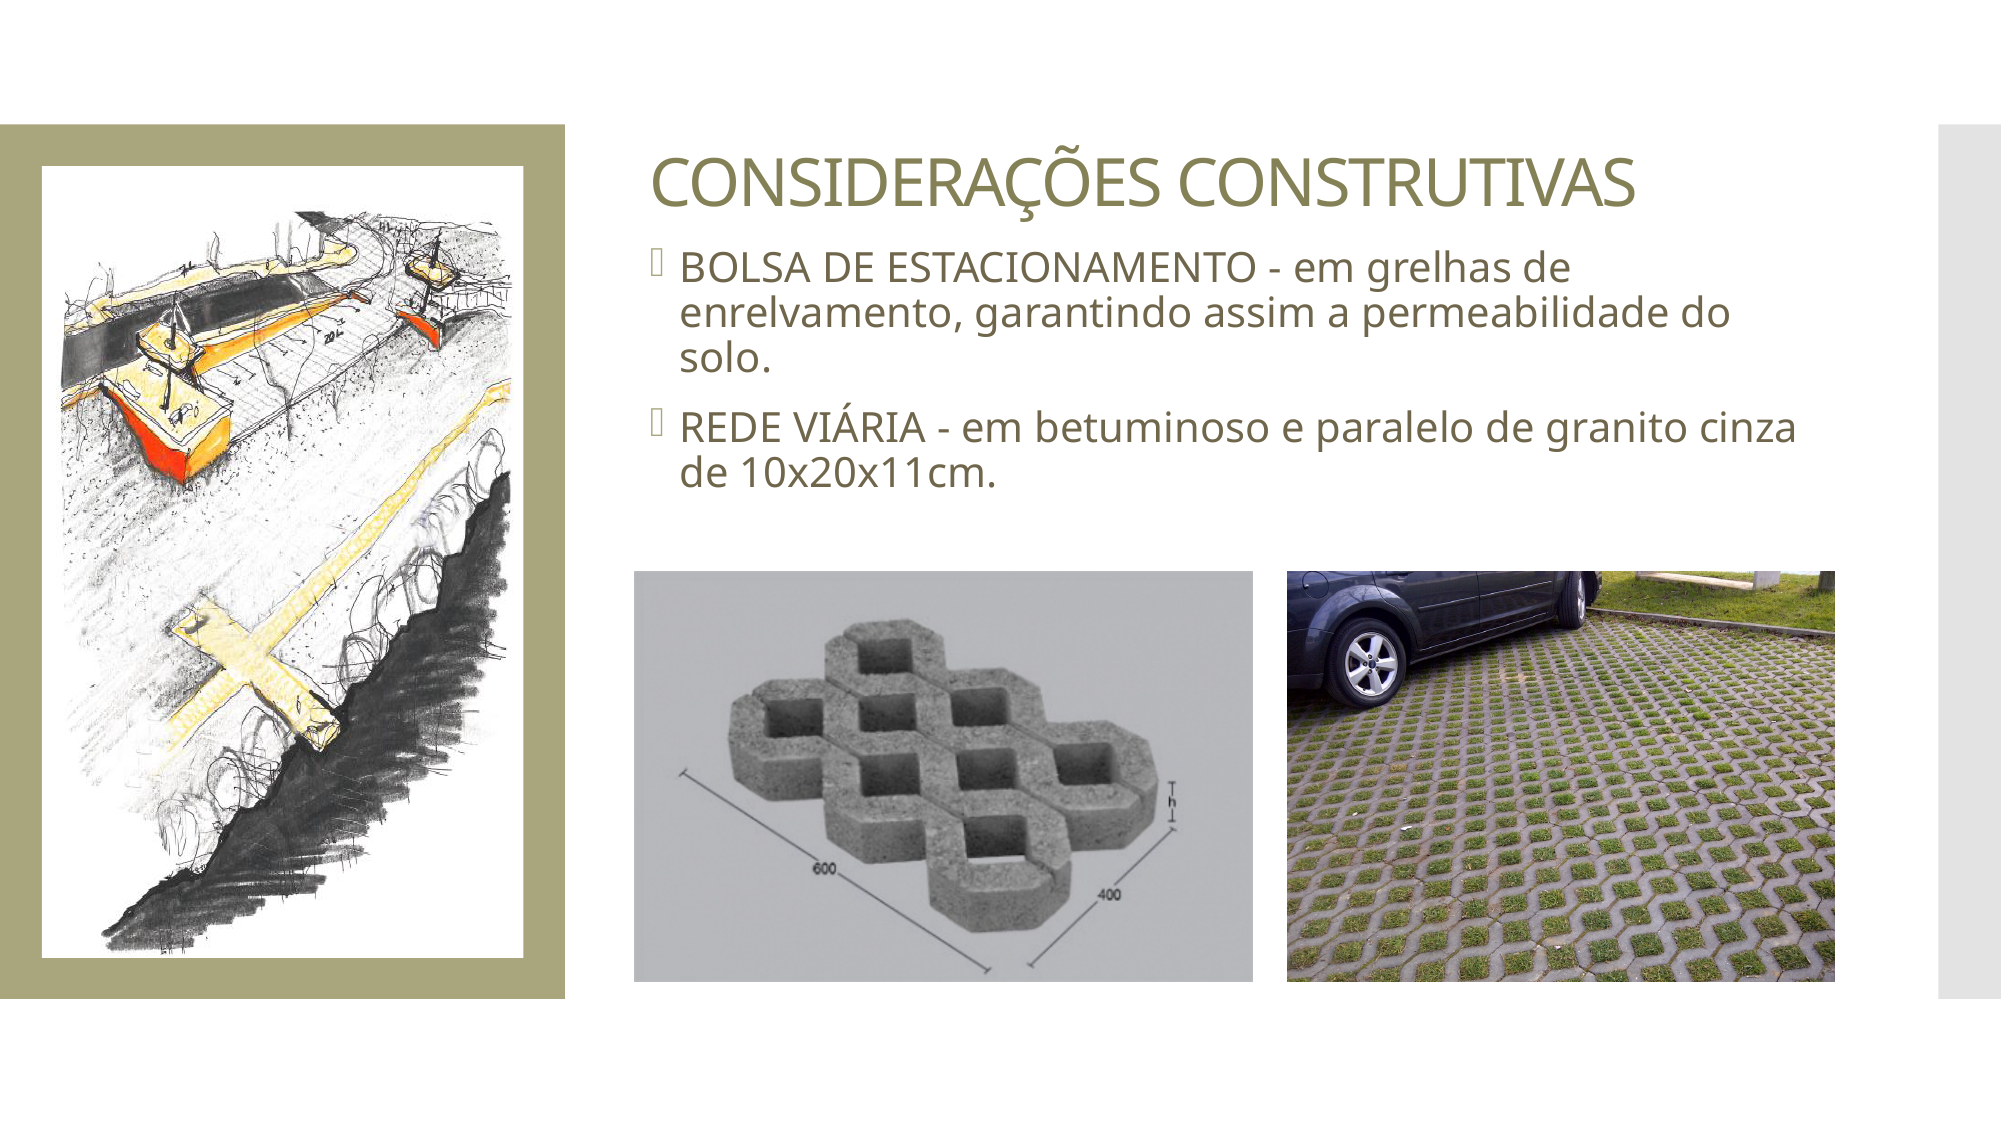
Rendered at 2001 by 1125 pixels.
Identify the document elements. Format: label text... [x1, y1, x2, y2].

picture [41, 165, 524, 958]
list CONSIDERAÇÕES CONSTRUTIVAS BOLSA DE ESTACIONAMENTO - em grelhas de enrelvamento, garantindo assim a permeabilidade do solo. REDE VIÁRIA - em betuminoso e paralelo de granito cinza de 10x20x11cm. [634, 141, 1835, 982]
picture [1287, 571, 1835, 982]
picture [634, 571, 1253, 982]
